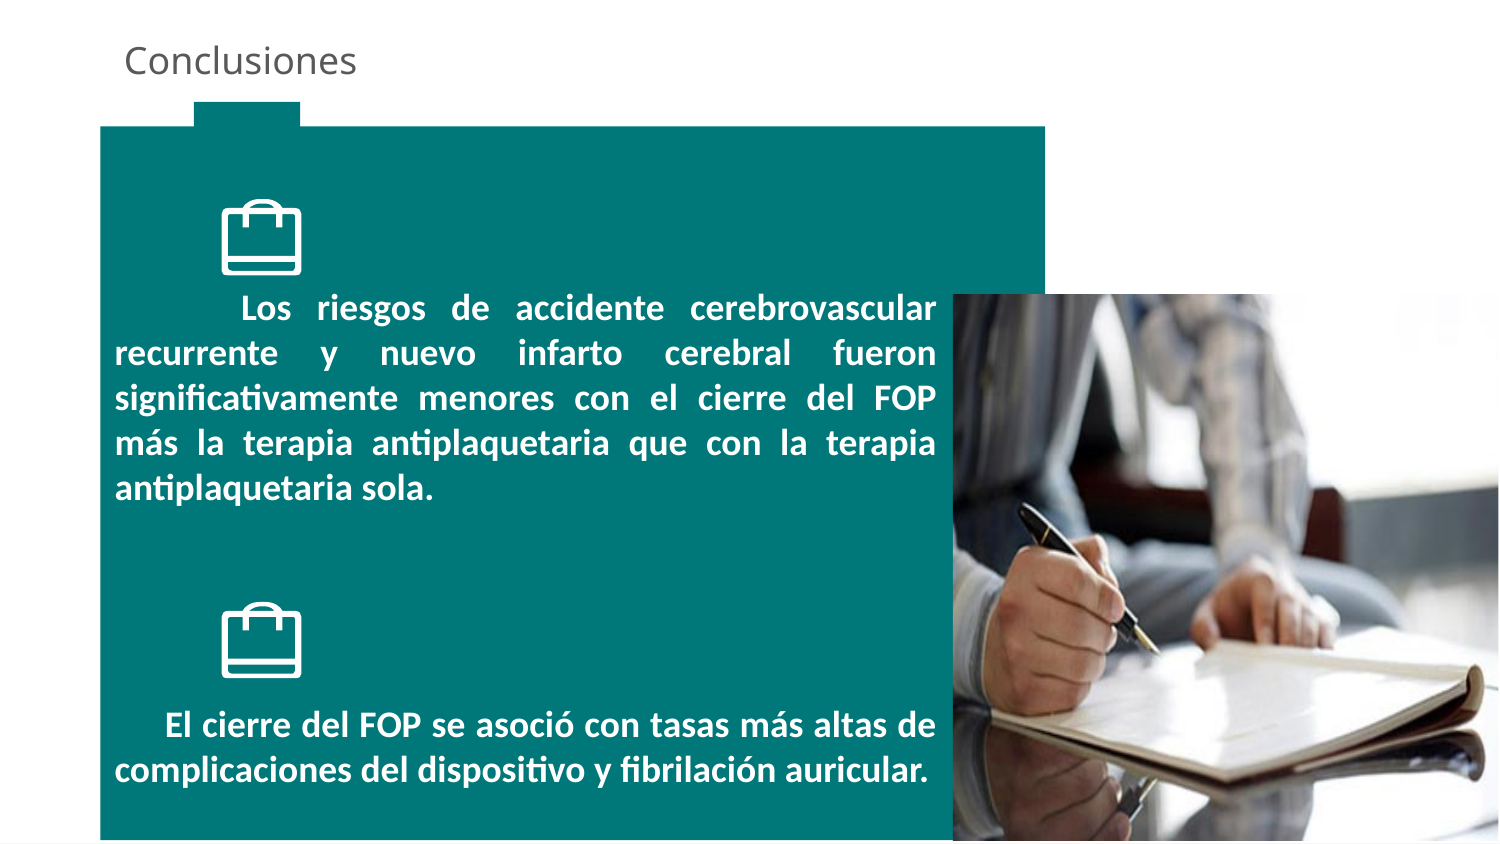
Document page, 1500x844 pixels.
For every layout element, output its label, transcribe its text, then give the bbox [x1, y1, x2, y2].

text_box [100, 126, 1046, 841]
text_box Conclusiones [123, 28, 474, 91]
text_box [1048, 292, 1500, 842]
text_box [192, 100, 302, 124]
